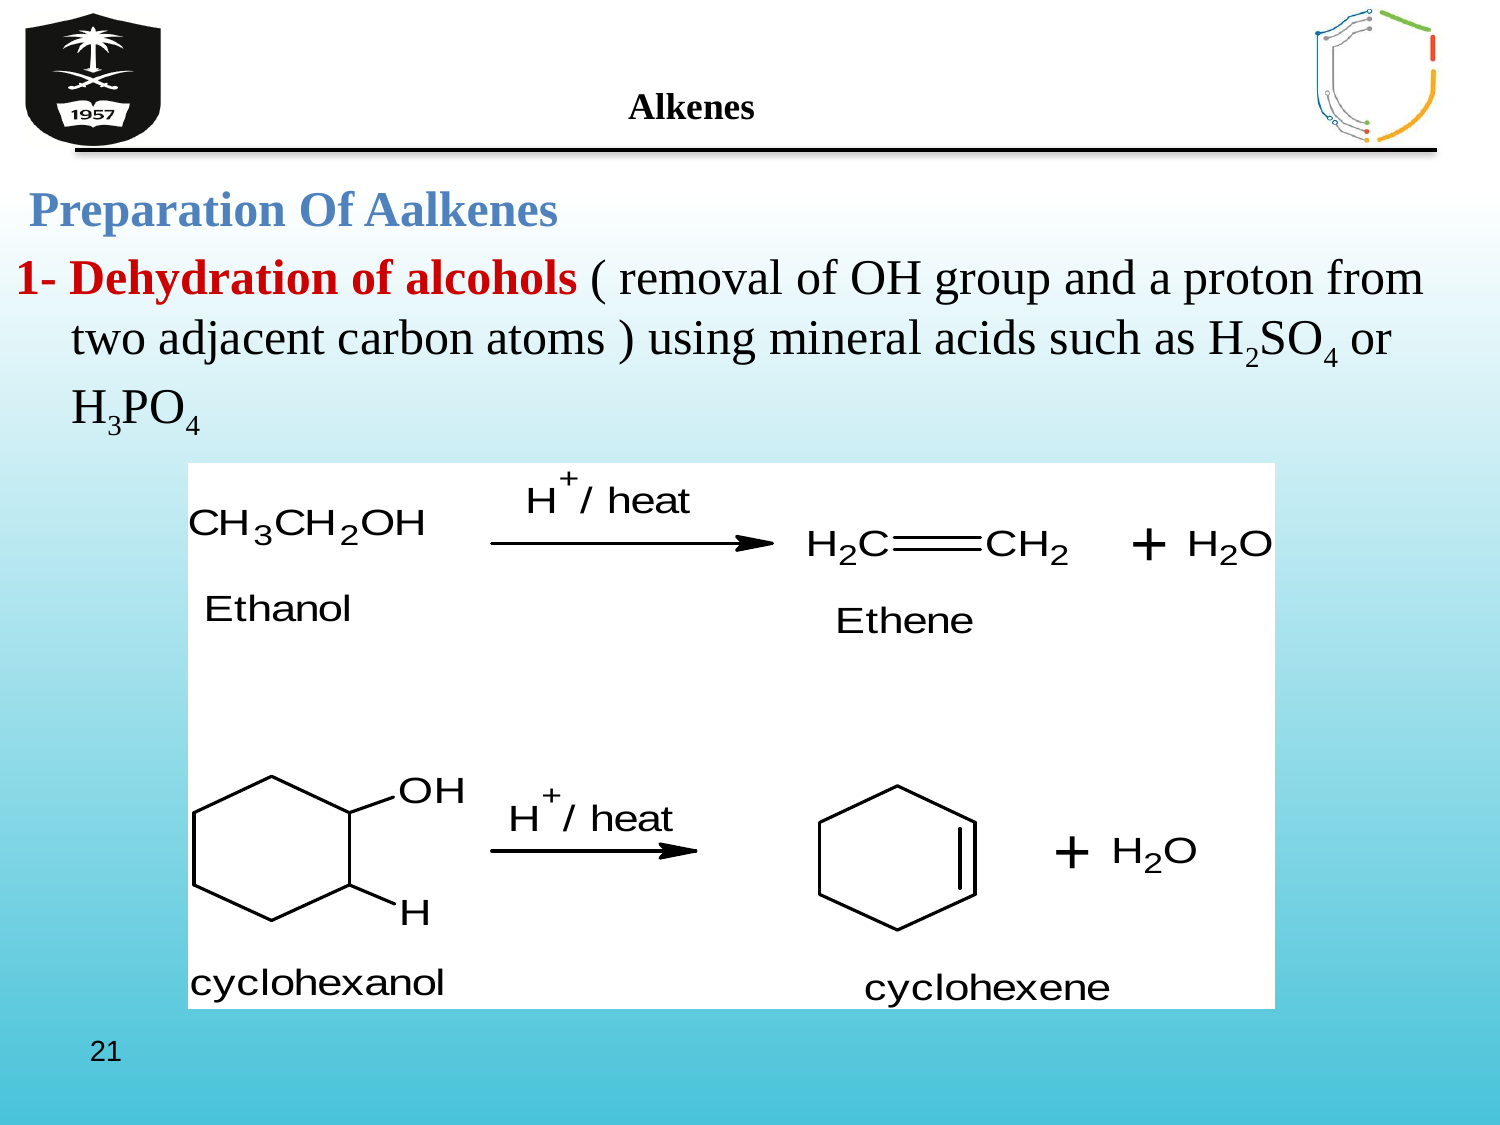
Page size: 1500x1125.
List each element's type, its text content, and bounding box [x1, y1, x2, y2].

list 1- Dehydration of alcohols ( removal of OH group and a proton from two adjacent carbon atoms ) using mineral acids such as H2SO4 or H3PO4 [0, 237, 1500, 488]
text_box Alkenes [613, 74, 771, 135]
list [187, 462, 1276, 1010]
title Preparation Of Aalkenes [12, 137, 575, 237]
text_box 21 [75, 1024, 425, 1103]
picture [24, 12, 163, 151]
picture [1287, 0, 1463, 165]
